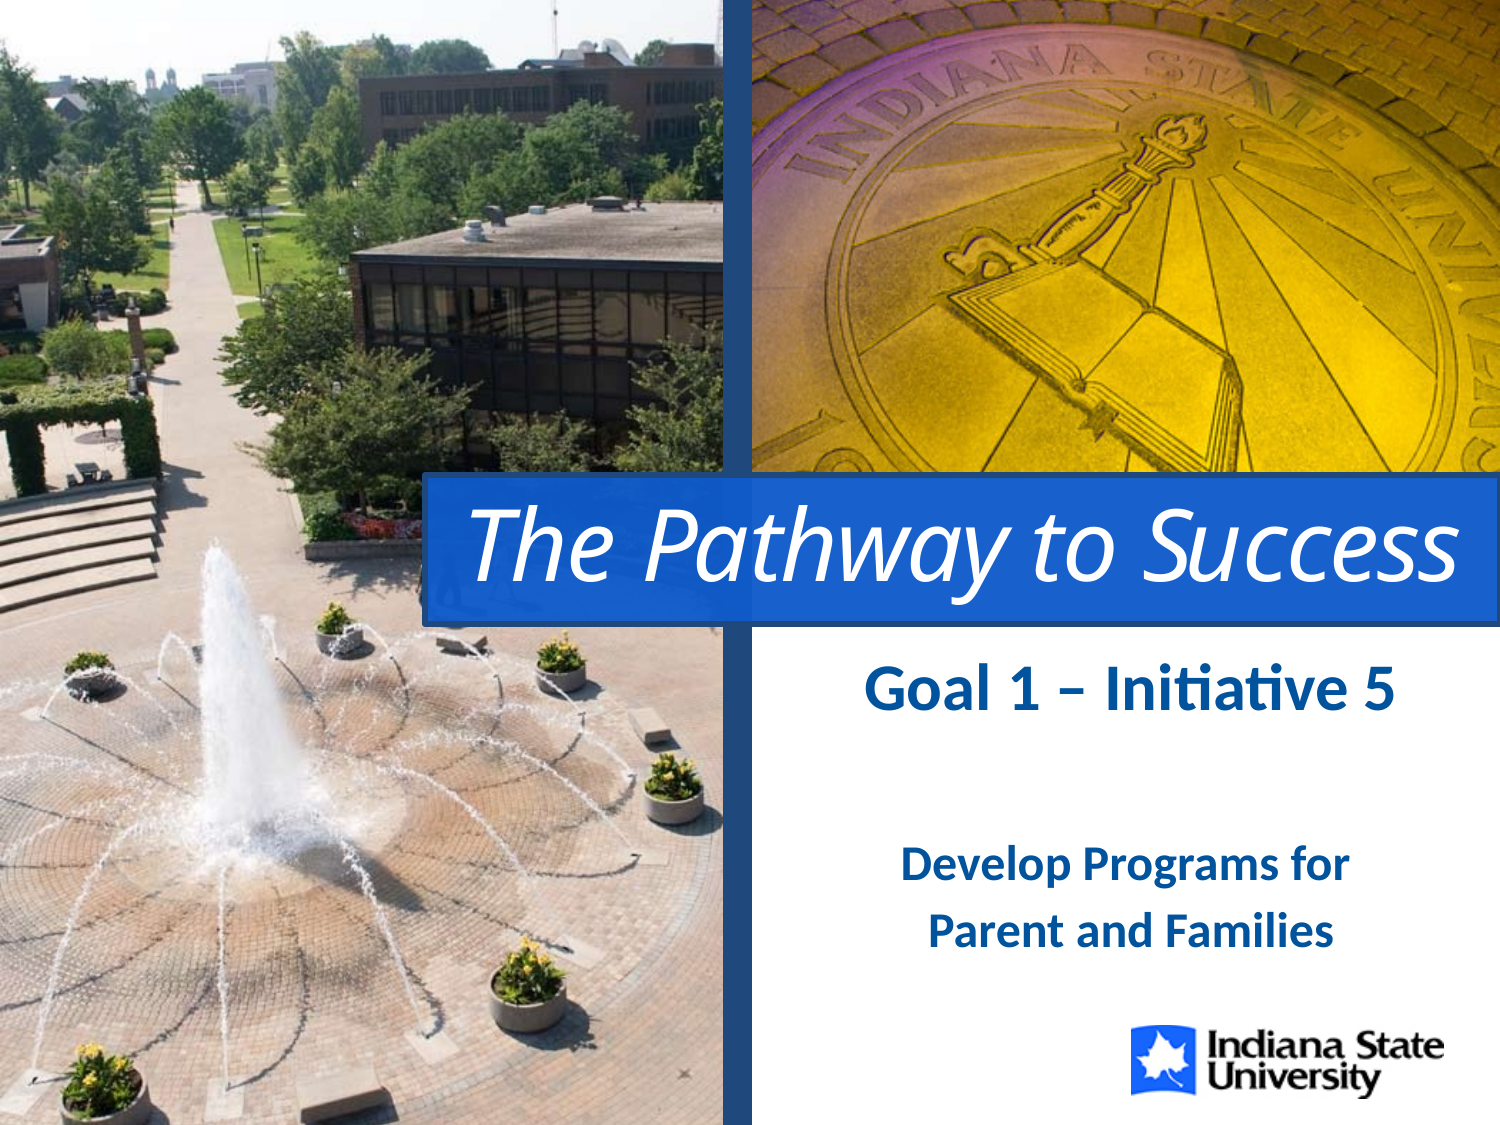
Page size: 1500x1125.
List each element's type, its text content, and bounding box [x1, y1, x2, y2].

text_box The Pathway to Success [741, 474, 1500, 624]
picture [1130, 1025, 1444, 1099]
text_box Goal 1 – Initiative 5 [762, 650, 1500, 732]
text_box Develop Programs for Parent and Families [762, 750, 1500, 1099]
picture [749, 0, 1500, 480]
picture [0, 0, 738, 1125]
